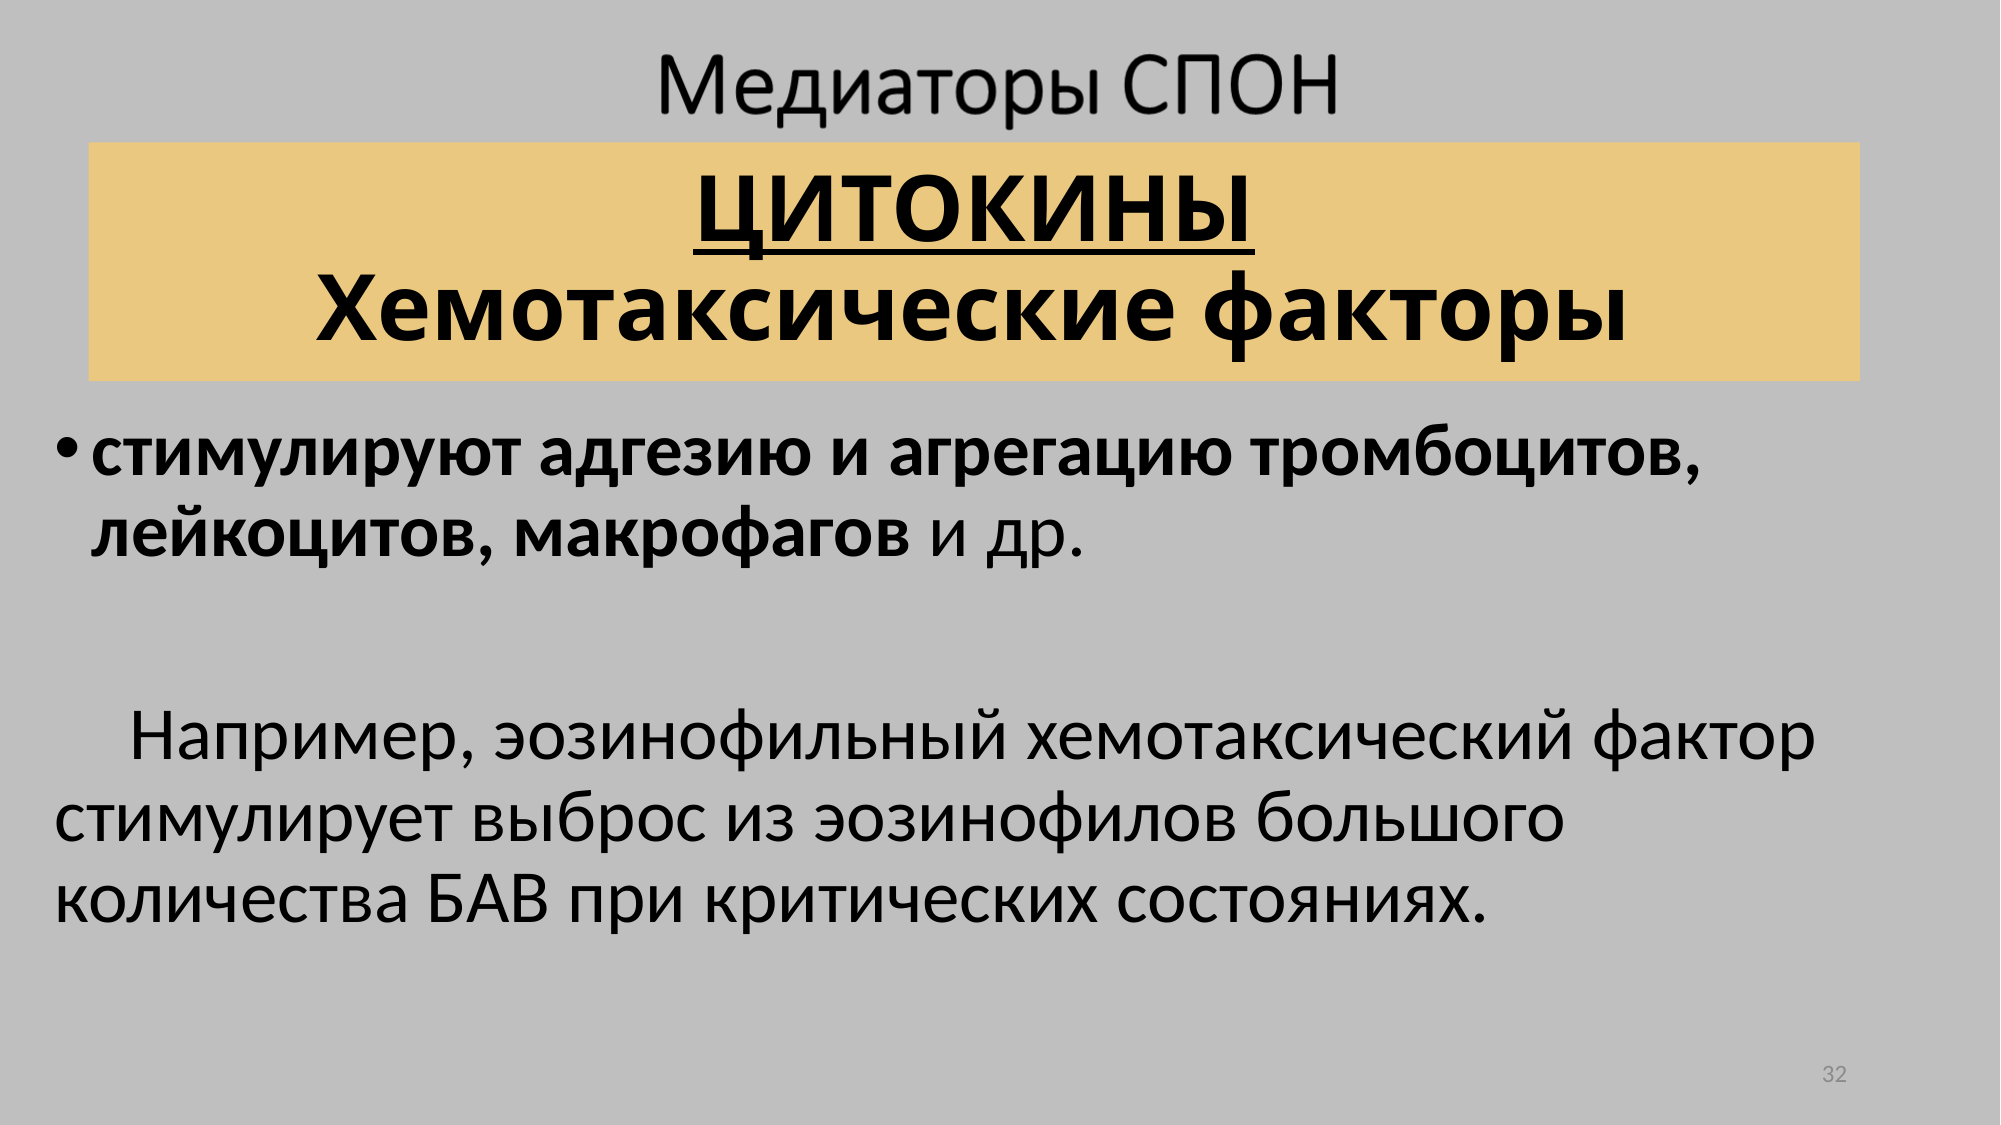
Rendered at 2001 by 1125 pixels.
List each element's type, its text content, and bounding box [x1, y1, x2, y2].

picture [598, 0, 1396, 193]
slide_number 32 [1412, 1042, 1863, 1103]
title ЦИТОКИНЫ Хемотаксические факторы [88, 142, 1860, 382]
list стимулируют адгезию и агрегацию тромбоцитов, лейкоцитов, макрофагов и др. Например, эозинофильный хемотаксический фактор стимулирует выброс из эозинофилов большого количества БАВ при критических состояниях. [39, 403, 1910, 1103]
